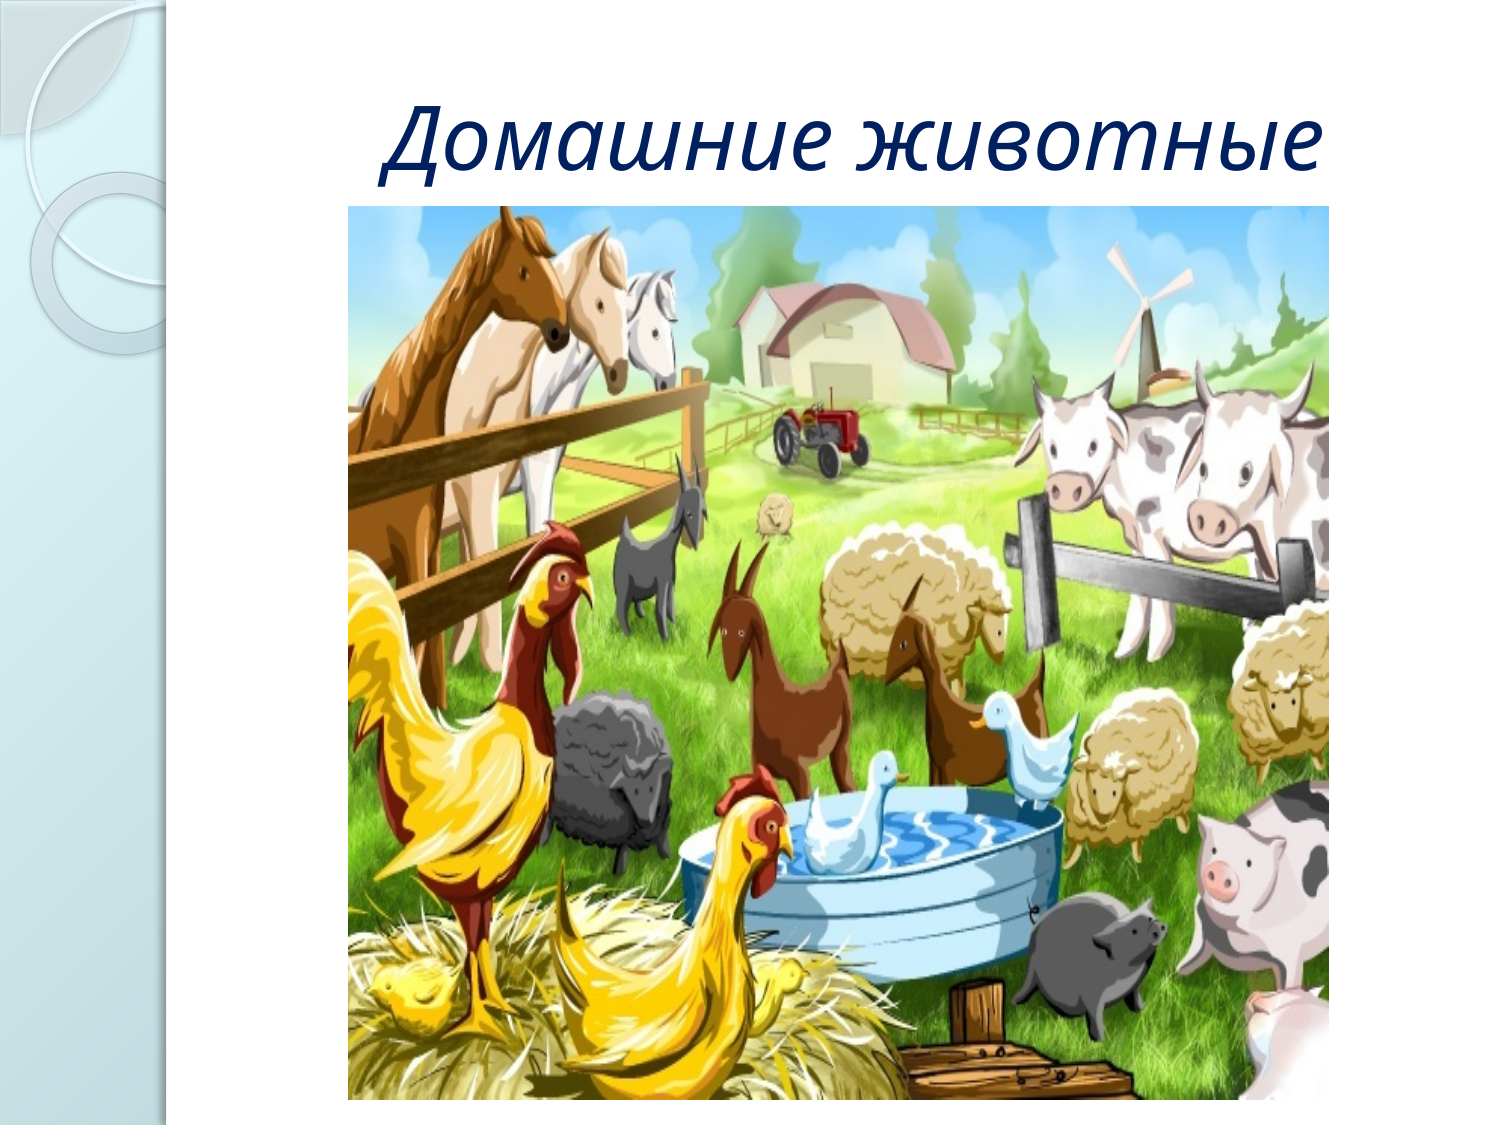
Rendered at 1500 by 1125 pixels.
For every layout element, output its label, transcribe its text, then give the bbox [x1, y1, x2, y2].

picture [348, 206, 1329, 1100]
title Домашние животные [234, 46, 1477, 223]
